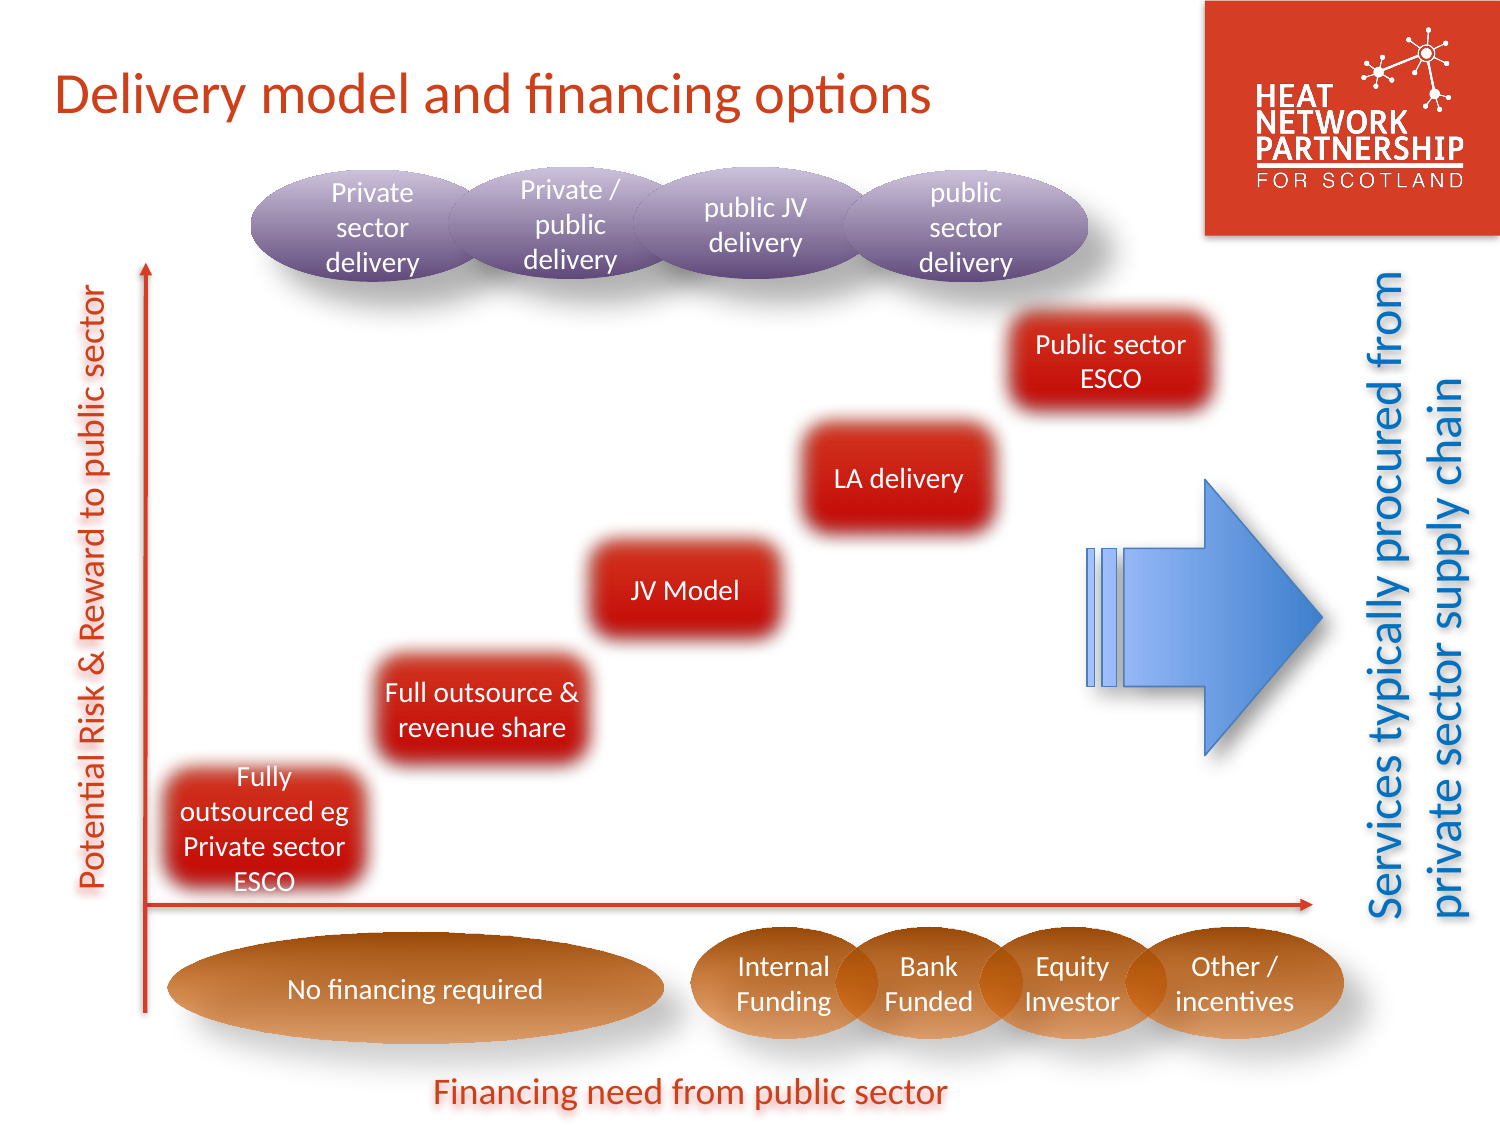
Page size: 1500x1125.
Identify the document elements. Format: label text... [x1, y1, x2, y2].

text_box Equity Investor [978, 925, 1147, 1040]
text_box No financing required [166, 930, 664, 1045]
text_box Public sector ESCO [1025, 326, 1197, 394]
text_box [1123, 478, 1324, 757]
text_box Financing need from public sector [418, 1059, 968, 1120]
text_box public JV delivery [632, 166, 863, 280]
text_box Fully outsourced eg Private sector ESCO [180, 783, 350, 871]
text_box Delivery model and financing options [39, 47, 1199, 133]
text_box JV Model [606, 555, 766, 623]
text_box [1204, 0, 1500, 236]
text_box Private sector delivery [249, 168, 469, 283]
text_box [1101, 548, 1117, 687]
picture [1256, 27, 1464, 188]
text_box public sector delivery [843, 169, 1090, 284]
text_box Other / incentives [1125, 925, 1345, 1040]
text_box Potential Risk & Reward to public sector [58, 262, 119, 905]
text_box Private / public delivery [447, 166, 663, 280]
text_box [1086, 548, 1095, 687]
text_box Services typically procured from private sector supply chain [1343, 235, 1479, 936]
text_box LA delivery [819, 436, 979, 518]
text_box Bank Funded [834, 925, 1000, 1040]
text_box Full outsource & revenue share [392, 668, 574, 748]
text_box Internal Funding [689, 925, 856, 1040]
